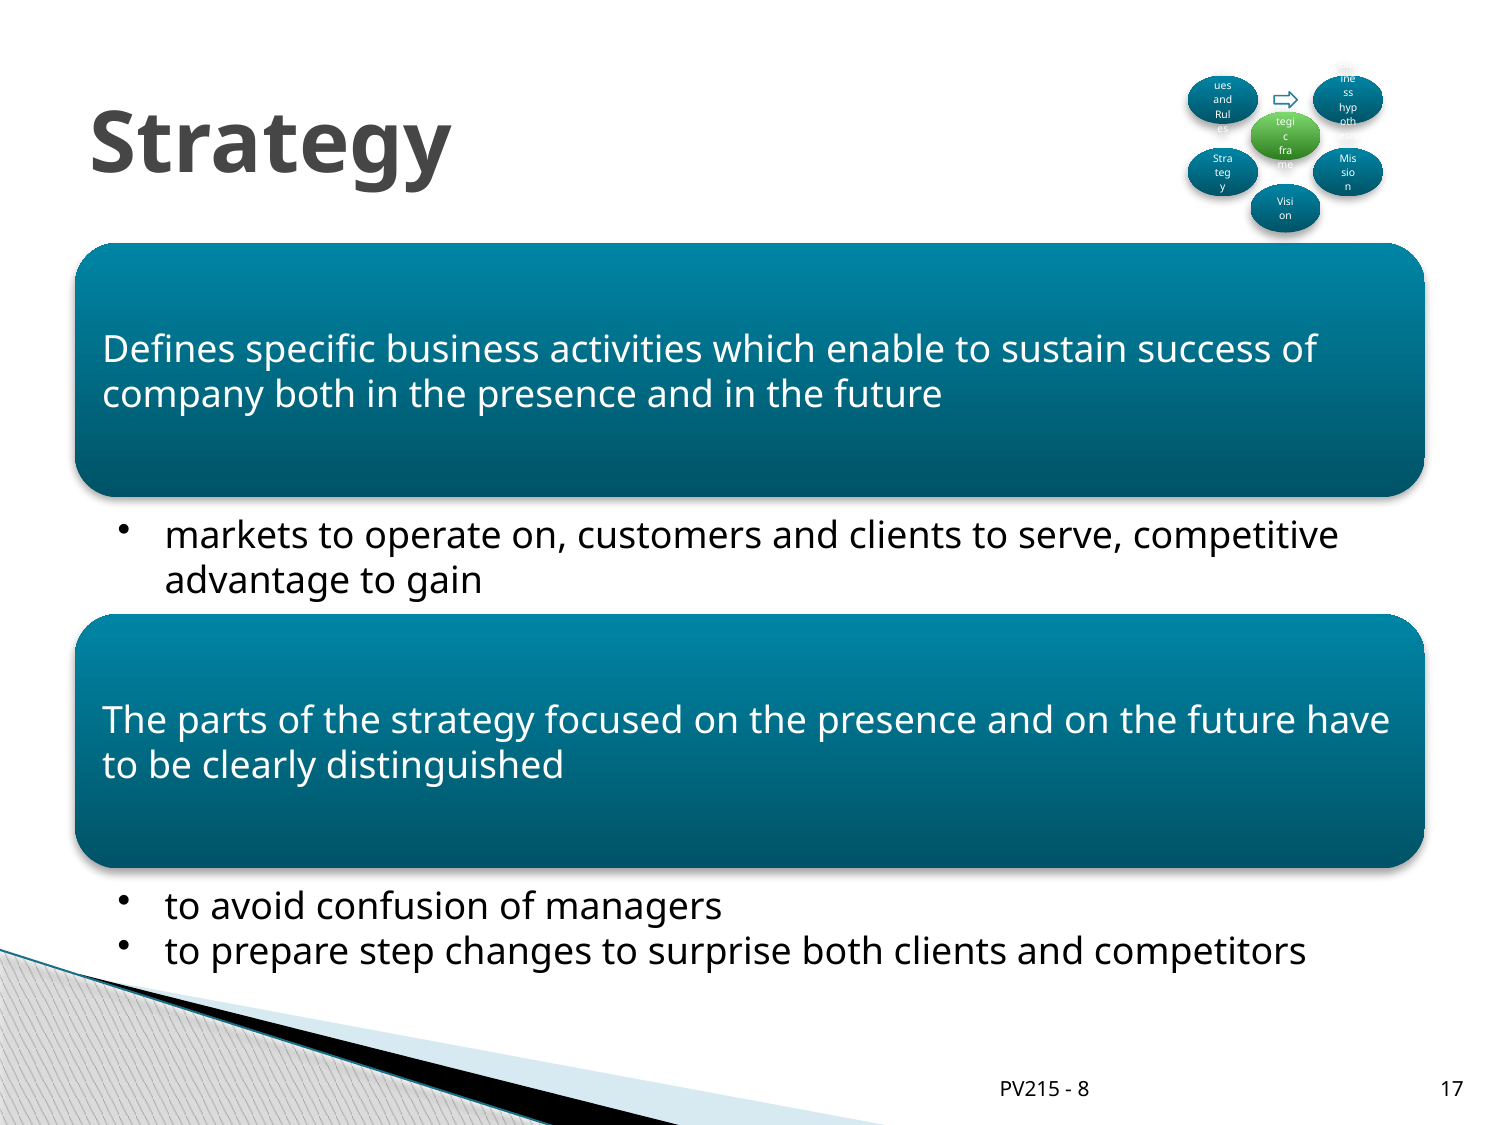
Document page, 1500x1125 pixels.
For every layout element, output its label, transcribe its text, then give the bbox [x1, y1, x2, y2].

title Strategy [75, 45, 1141, 233]
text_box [1146, 39, 1426, 233]
footer PV215 - 8 [718, 1051, 1105, 1112]
slide_number 17 [1418, 1051, 1479, 1112]
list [74, 242, 1426, 986]
